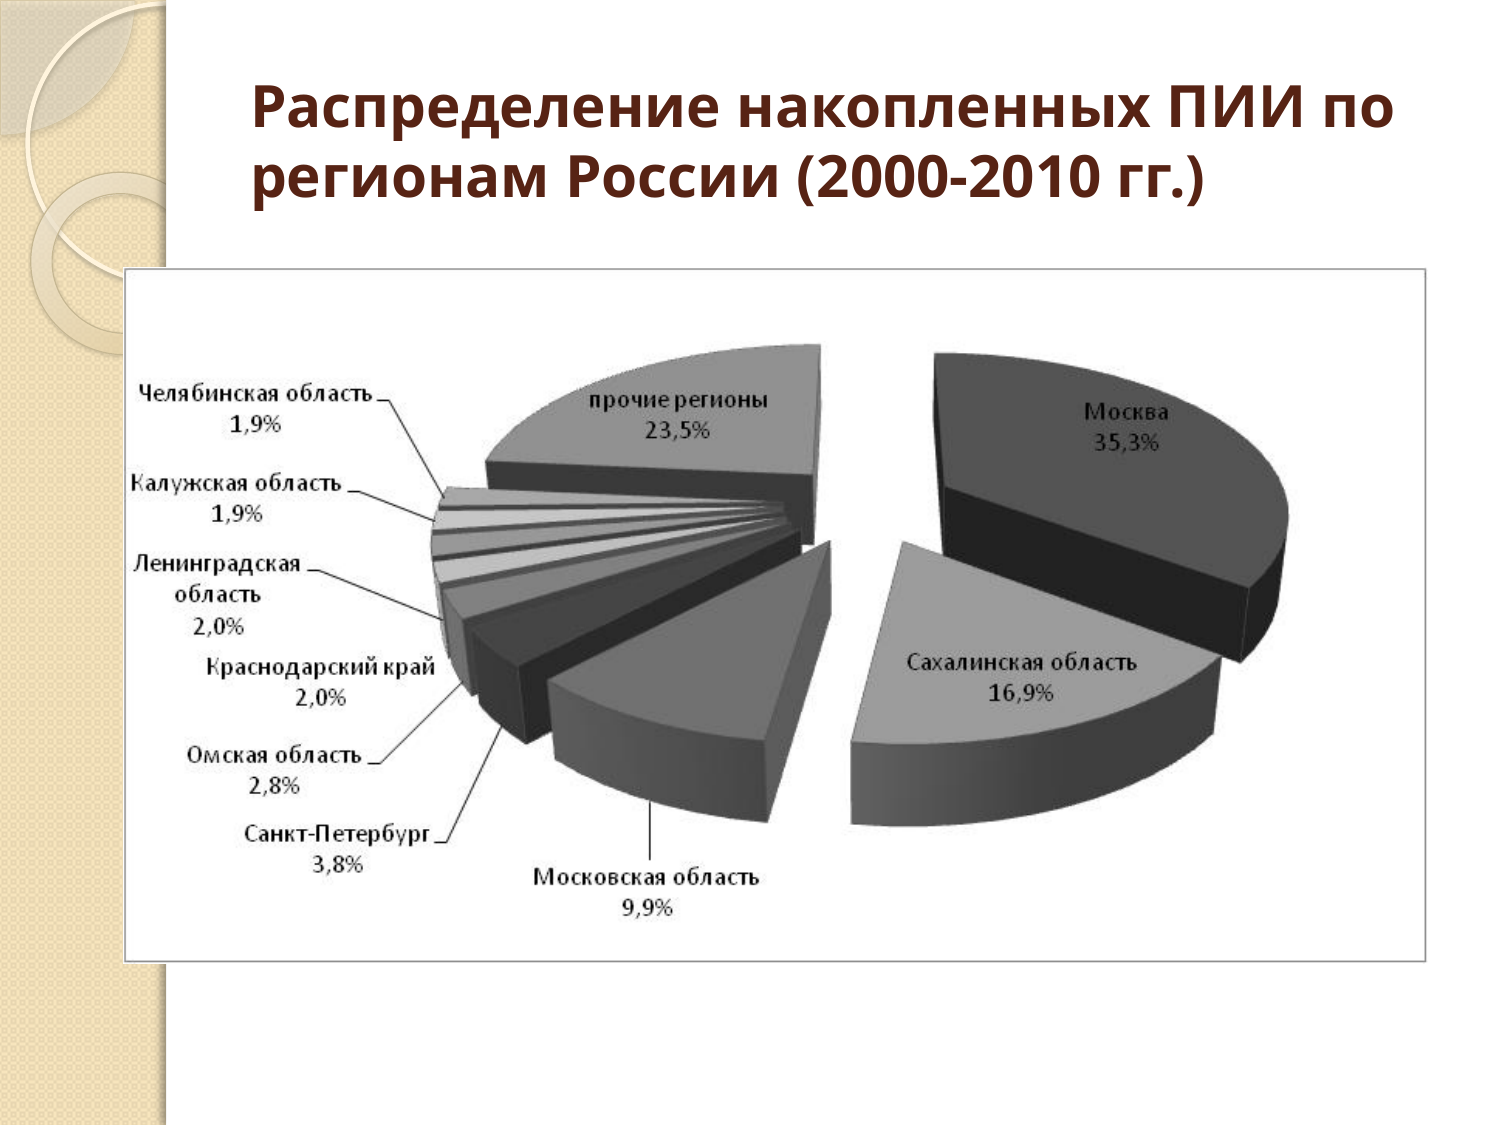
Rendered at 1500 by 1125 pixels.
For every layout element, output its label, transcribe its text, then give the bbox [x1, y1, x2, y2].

title Распределение накопленных ПИИ по регионам России (2000-2010 гг.) [235, 45, 1466, 233]
picture [123, 266, 1428, 965]
